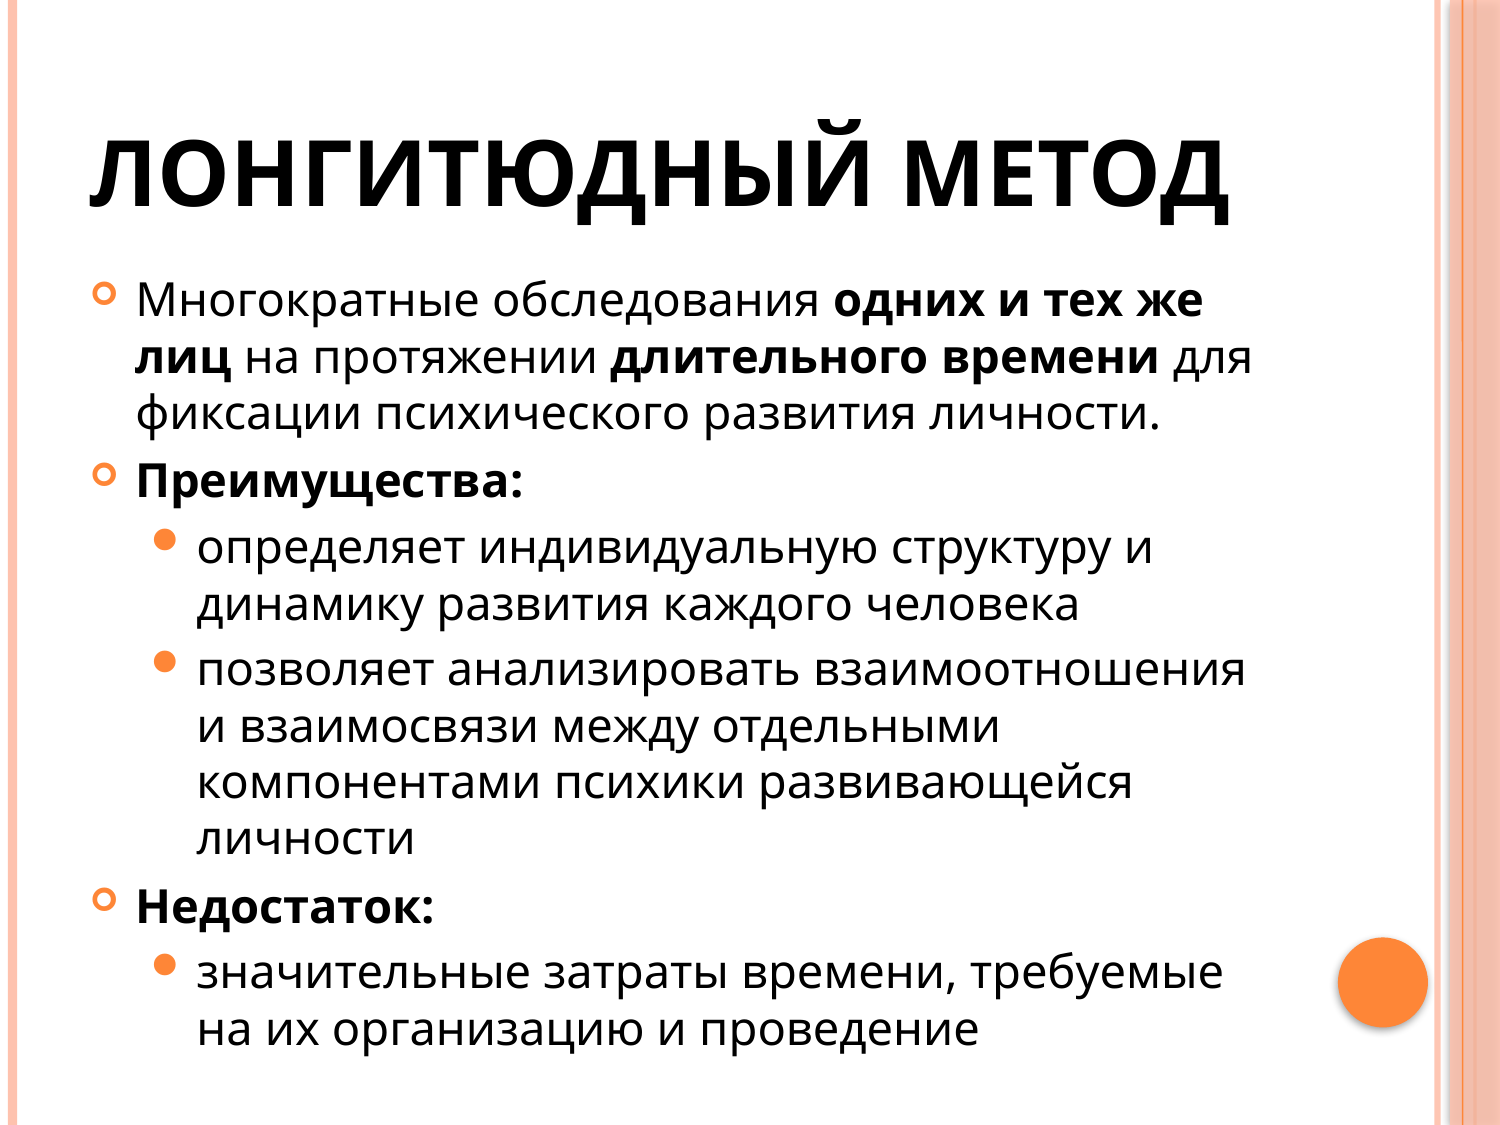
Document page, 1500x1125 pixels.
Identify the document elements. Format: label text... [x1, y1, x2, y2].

list Многократные обследования одних и тех же лиц на протяжении длительного времени для фиксации психического развития личности. Преимущества: определяет индивидуальную структуру и динамику развития каждого человека позволяет анализировать взаимоотношения и взаимосвязи между отдельными компонентами психики развивающейся личности Недостаток: значительные затраты времени, требуемые на их организацию и проведение [75, 262, 1300, 1062]
title Лонгитюдный метод [75, 45, 1300, 233]
